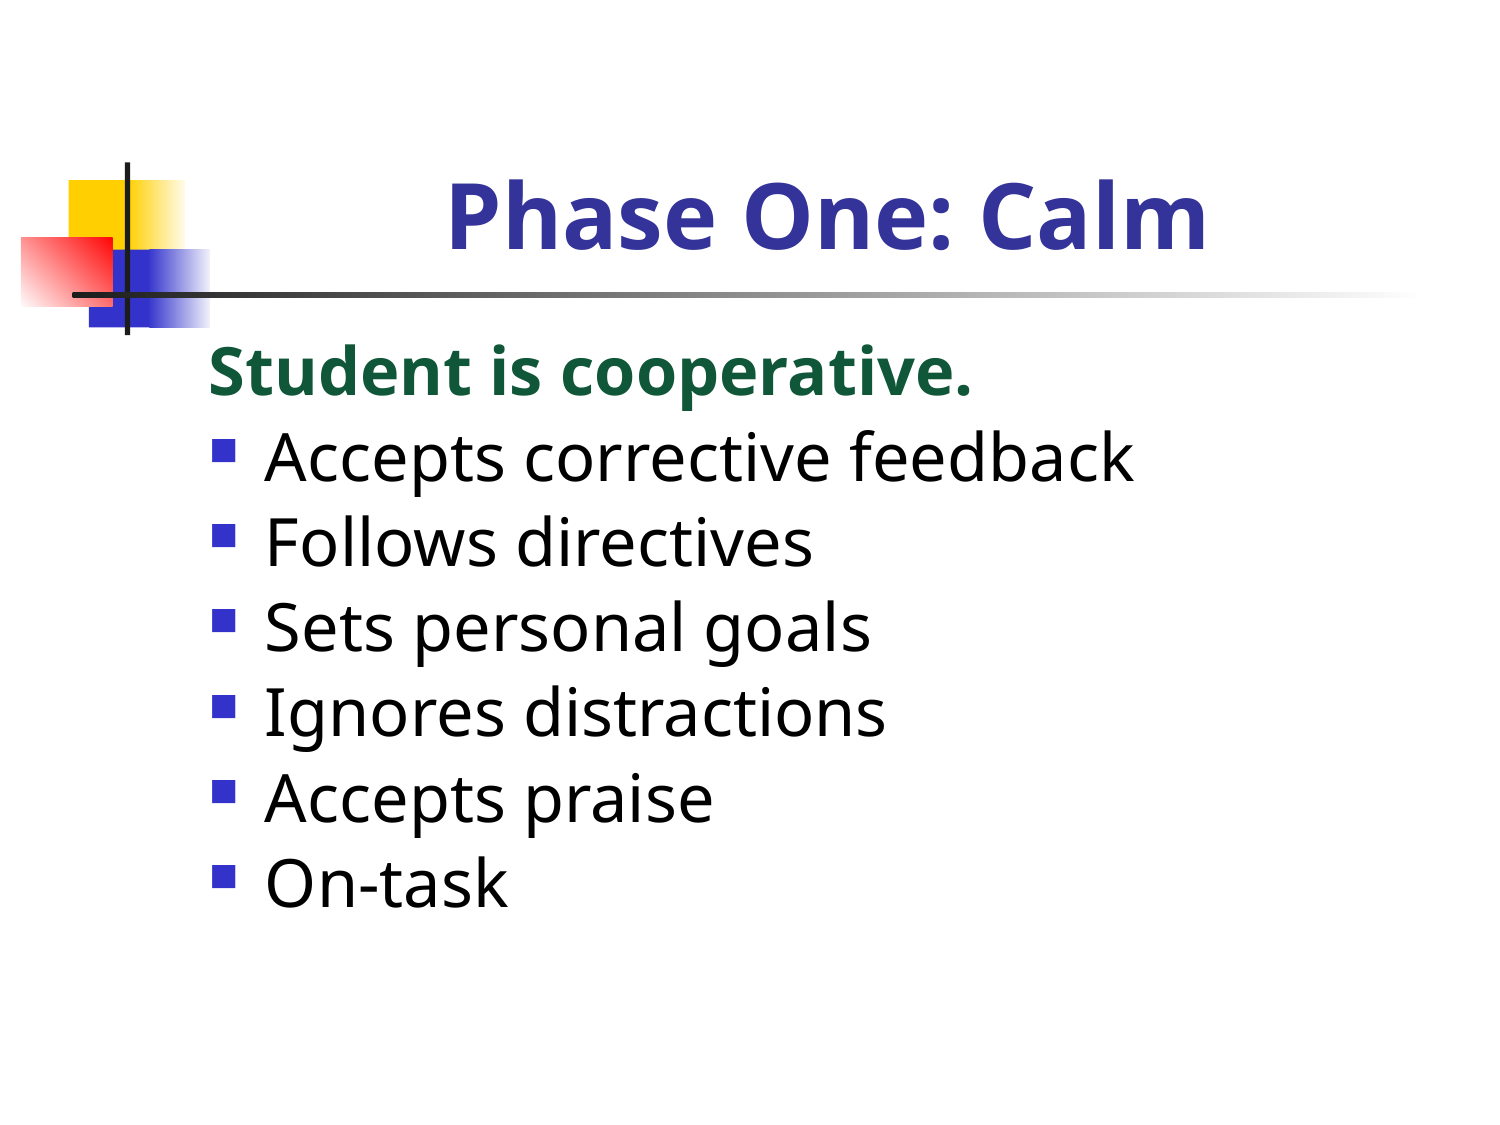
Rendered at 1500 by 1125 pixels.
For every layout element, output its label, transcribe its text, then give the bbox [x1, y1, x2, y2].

text_box Phase One: Calm [188, 35, 1468, 275]
text_box Student is cooperative. Accepts corrective feedback Follows directives Sets personal goals Ignores distractions Accepts praise On-task [193, 330, 1469, 1025]
